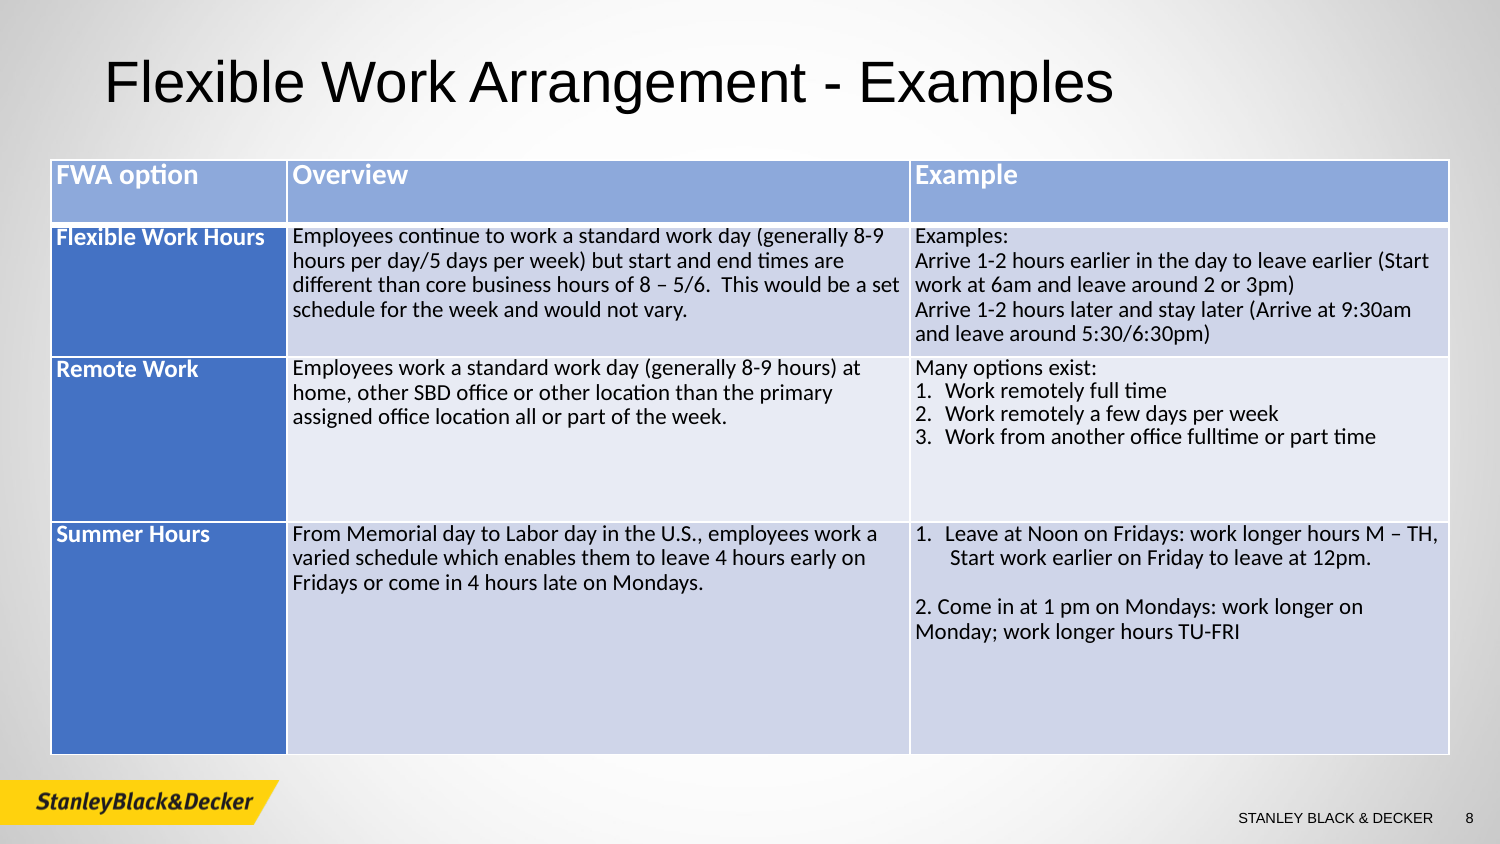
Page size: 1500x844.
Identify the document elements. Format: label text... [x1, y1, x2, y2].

table_cell Flexible Work Hours [52, 228, 286, 356]
table_cell Many options exist: Work remotely full time Work remotely a few days per week Work from another office fulltime or part time [911, 358, 1448, 521]
table_cell Examples: Arrive 1-2 hours earlier in the day to leave earlier (Start work at 6am and leave around 2 or 3pm) Arrive 1-2 hours later and stay later (Arrive at 9:30am and leave around 5:30/6:30pm) [911, 228, 1448, 356]
text_box Flexible Work Arrangement - Examples [89, 44, 1365, 159]
table_cell Summer Hours [52, 523, 286, 754]
table_header Example [911, 161, 1448, 222]
table_cell Employees continue to work a standard work day (generally 8-9 hours per day/5 days per week) but start and end times are different than core business hours of 8 – 5/6. This would be a set schedule for the week and would not vary. [288, 228, 909, 356]
table_cell Employees work a standard work day (generally 8-9 hours) at home, other SBD office or other location than the primary assigned office location all or part of the week. [288, 358, 909, 521]
table_cell From Memorial day to Labor day in the U.S., employees work a varied schedule which enables them to leave 4 hours early on Fridays or come in 4 hours late on Mondays. [288, 523, 909, 754]
picture [0, 0, 1500, 844]
table_cell Remote Work [52, 358, 286, 521]
table_header FWA option [52, 161, 286, 222]
table_cell Leave at Noon on Fridays: work longer hours M – TH, Start work earlier on Friday to leave at 12pm. 2. Come in at 1 pm on Mondays: work longer on Monday; work longer hours TU-FRI [911, 523, 1448, 754]
table_header Overview [288, 161, 909, 222]
